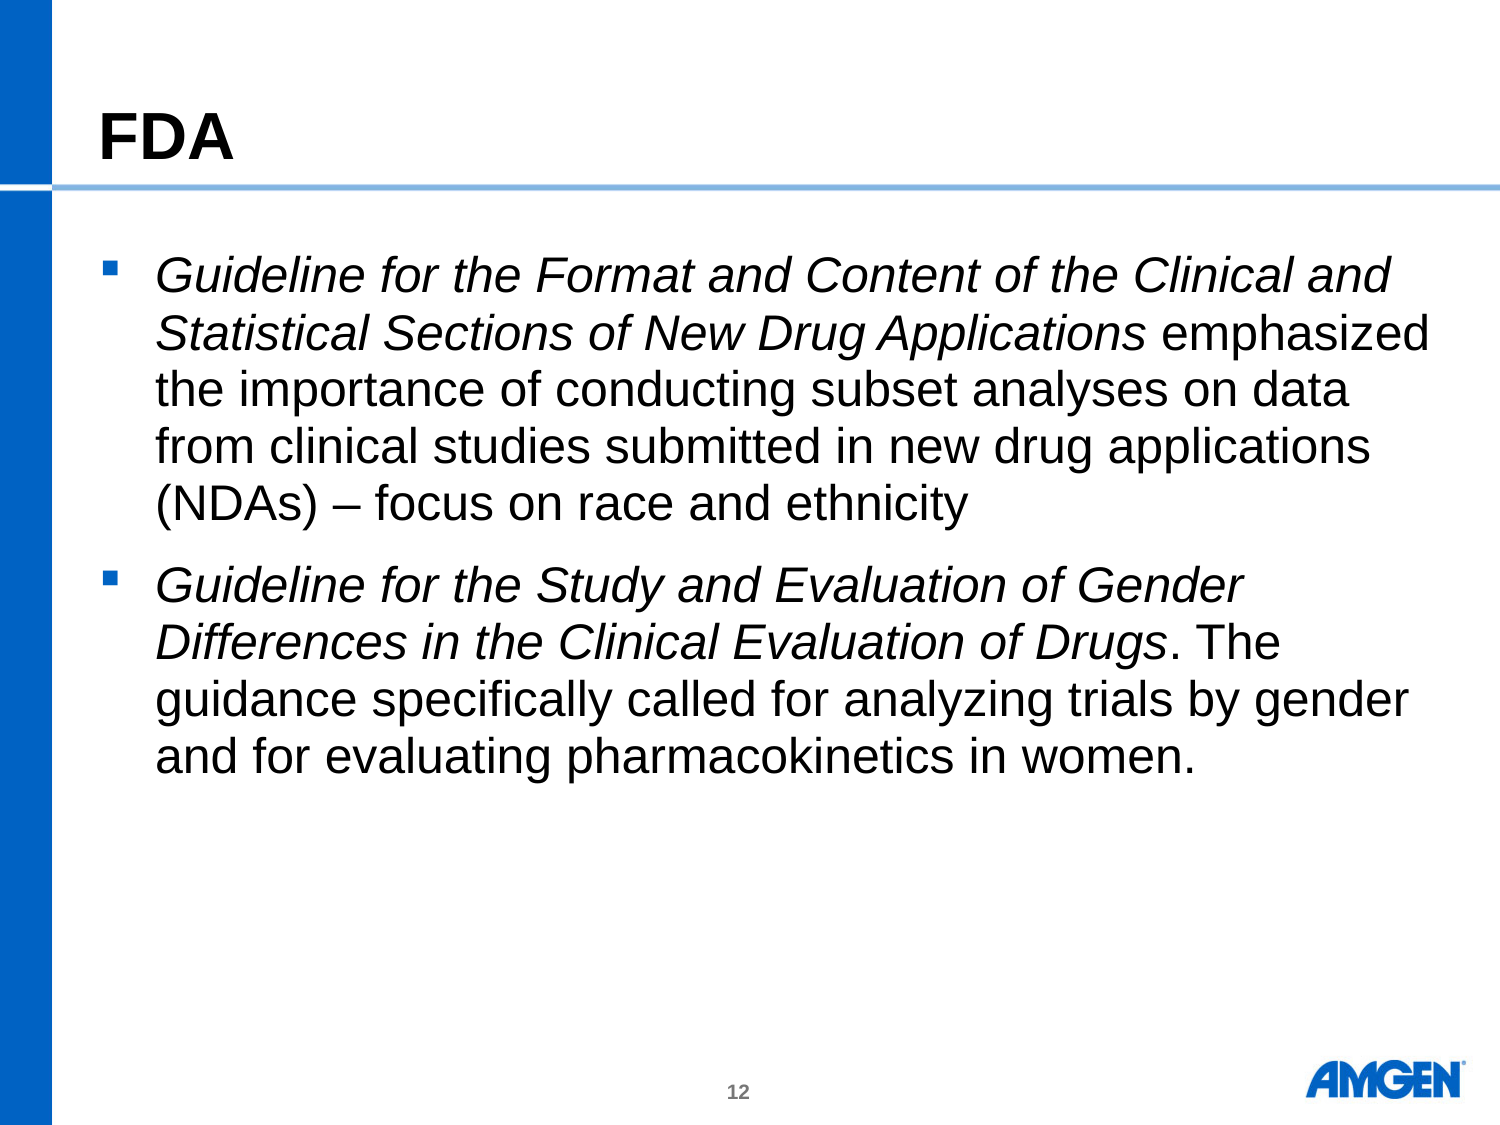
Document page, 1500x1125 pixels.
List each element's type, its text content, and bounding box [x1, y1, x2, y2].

picture [0, 0, 1500, 1125]
list Guideline for the Format and Content of the Clinical and Statistical Sections of New Drug Applications emphasized the importance of conducting subset analyses on data from clinical studies submitted in new drug applications (NDAs) – focus on race and ethnicity Guideline for the Study and Evaluation of Gender Differences in the Clinical Evaluation of Drugs. The guidance specifically called for analyzing trials by gender and for evaluating pharmacokinetics in women. [83, 239, 1464, 975]
slide_number 12 [582, 1051, 895, 1112]
title FDA [83, 0, 1463, 182]
